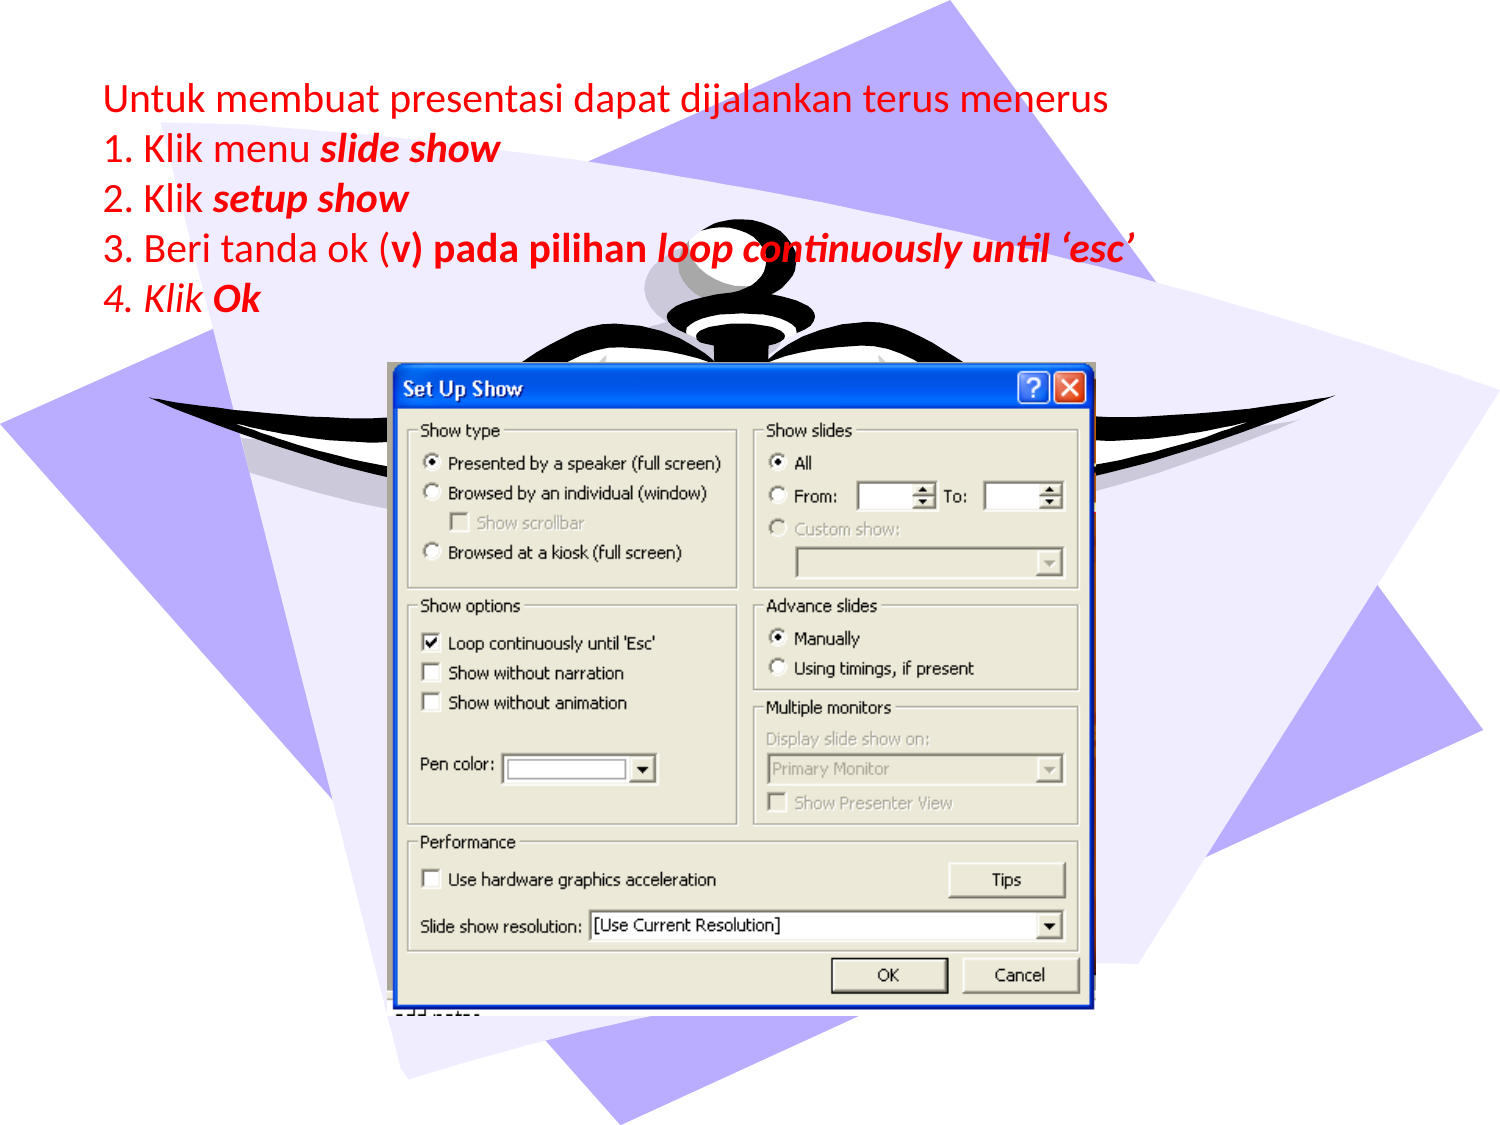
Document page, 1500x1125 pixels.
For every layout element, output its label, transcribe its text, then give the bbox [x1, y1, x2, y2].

title Untuk membuat presentasi dapat dijalankan terus menerus 1. Klik menu slide show 2. Klik setup show 3. Beri tanda ok (v) pada pilihan loop continuously until ‘esc’ 4. Klik Ok [87, 75, 1363, 317]
picture [387, 362, 1096, 1016]
